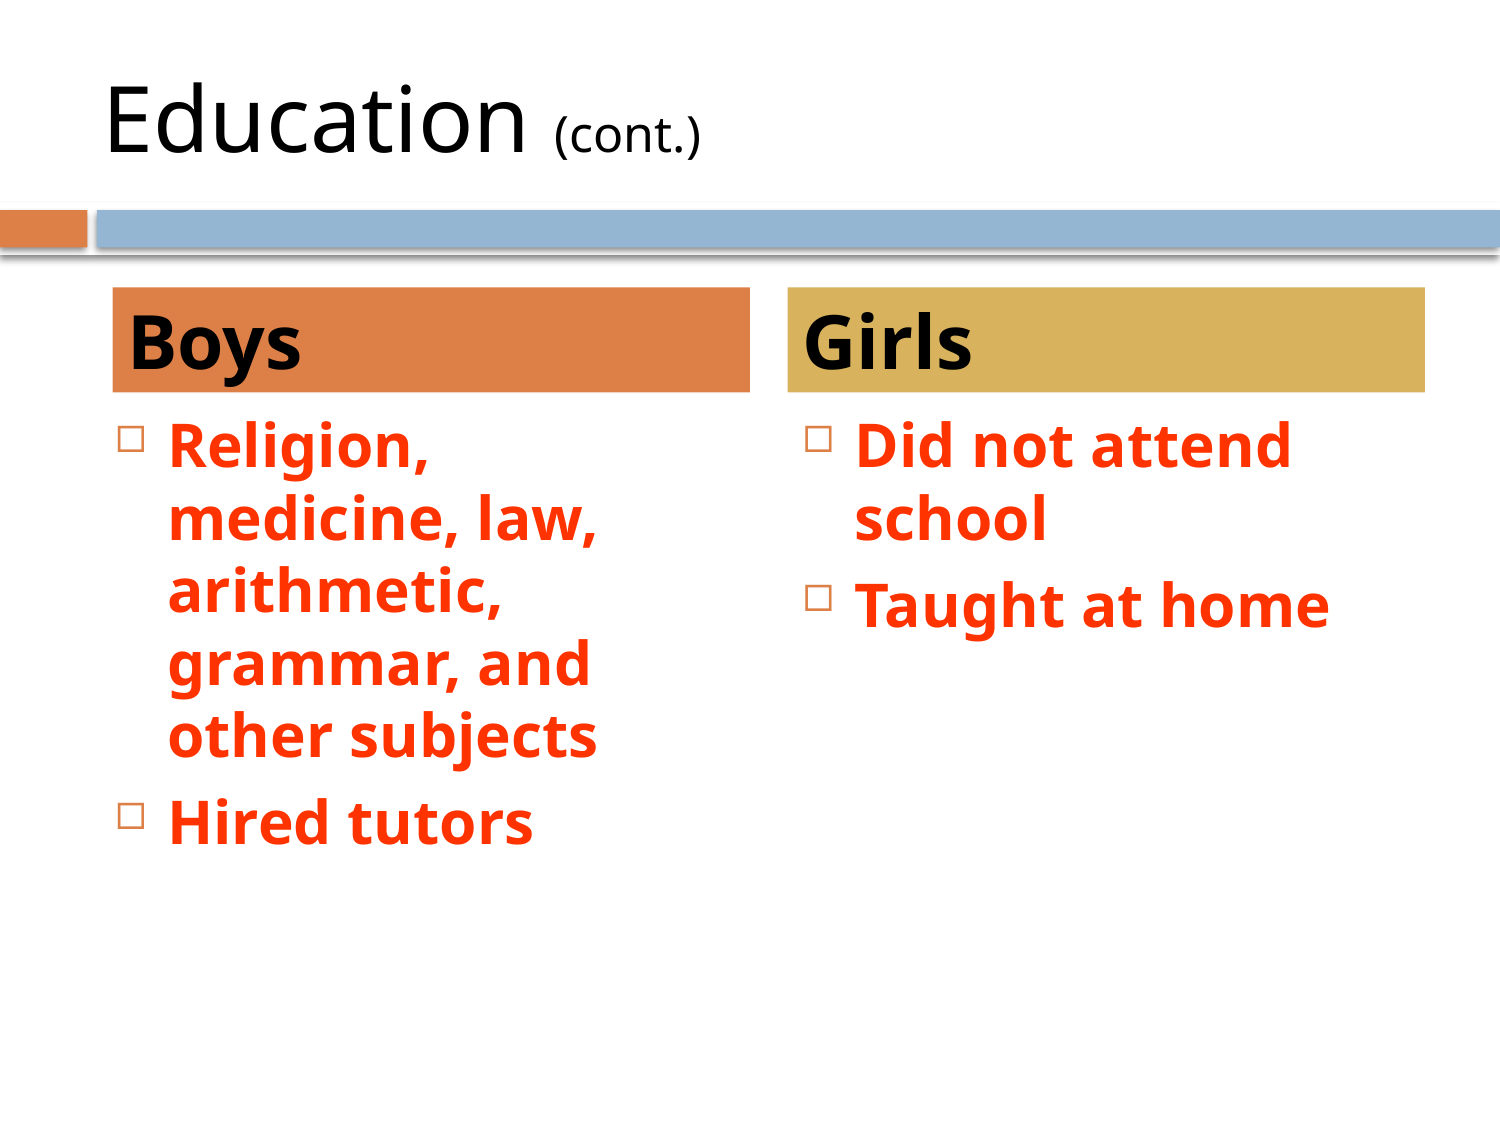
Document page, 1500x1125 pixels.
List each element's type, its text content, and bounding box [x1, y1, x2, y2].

title Education (cont.) [87, 44, 1425, 188]
list Boys [112, 287, 750, 393]
list Did not attend school Taught at home [787, 399, 1425, 988]
list Religion, medicine, law, arithmetic, grammar, and other subjects Hired tutors [99, 399, 738, 988]
list Girls [787, 287, 1425, 393]
